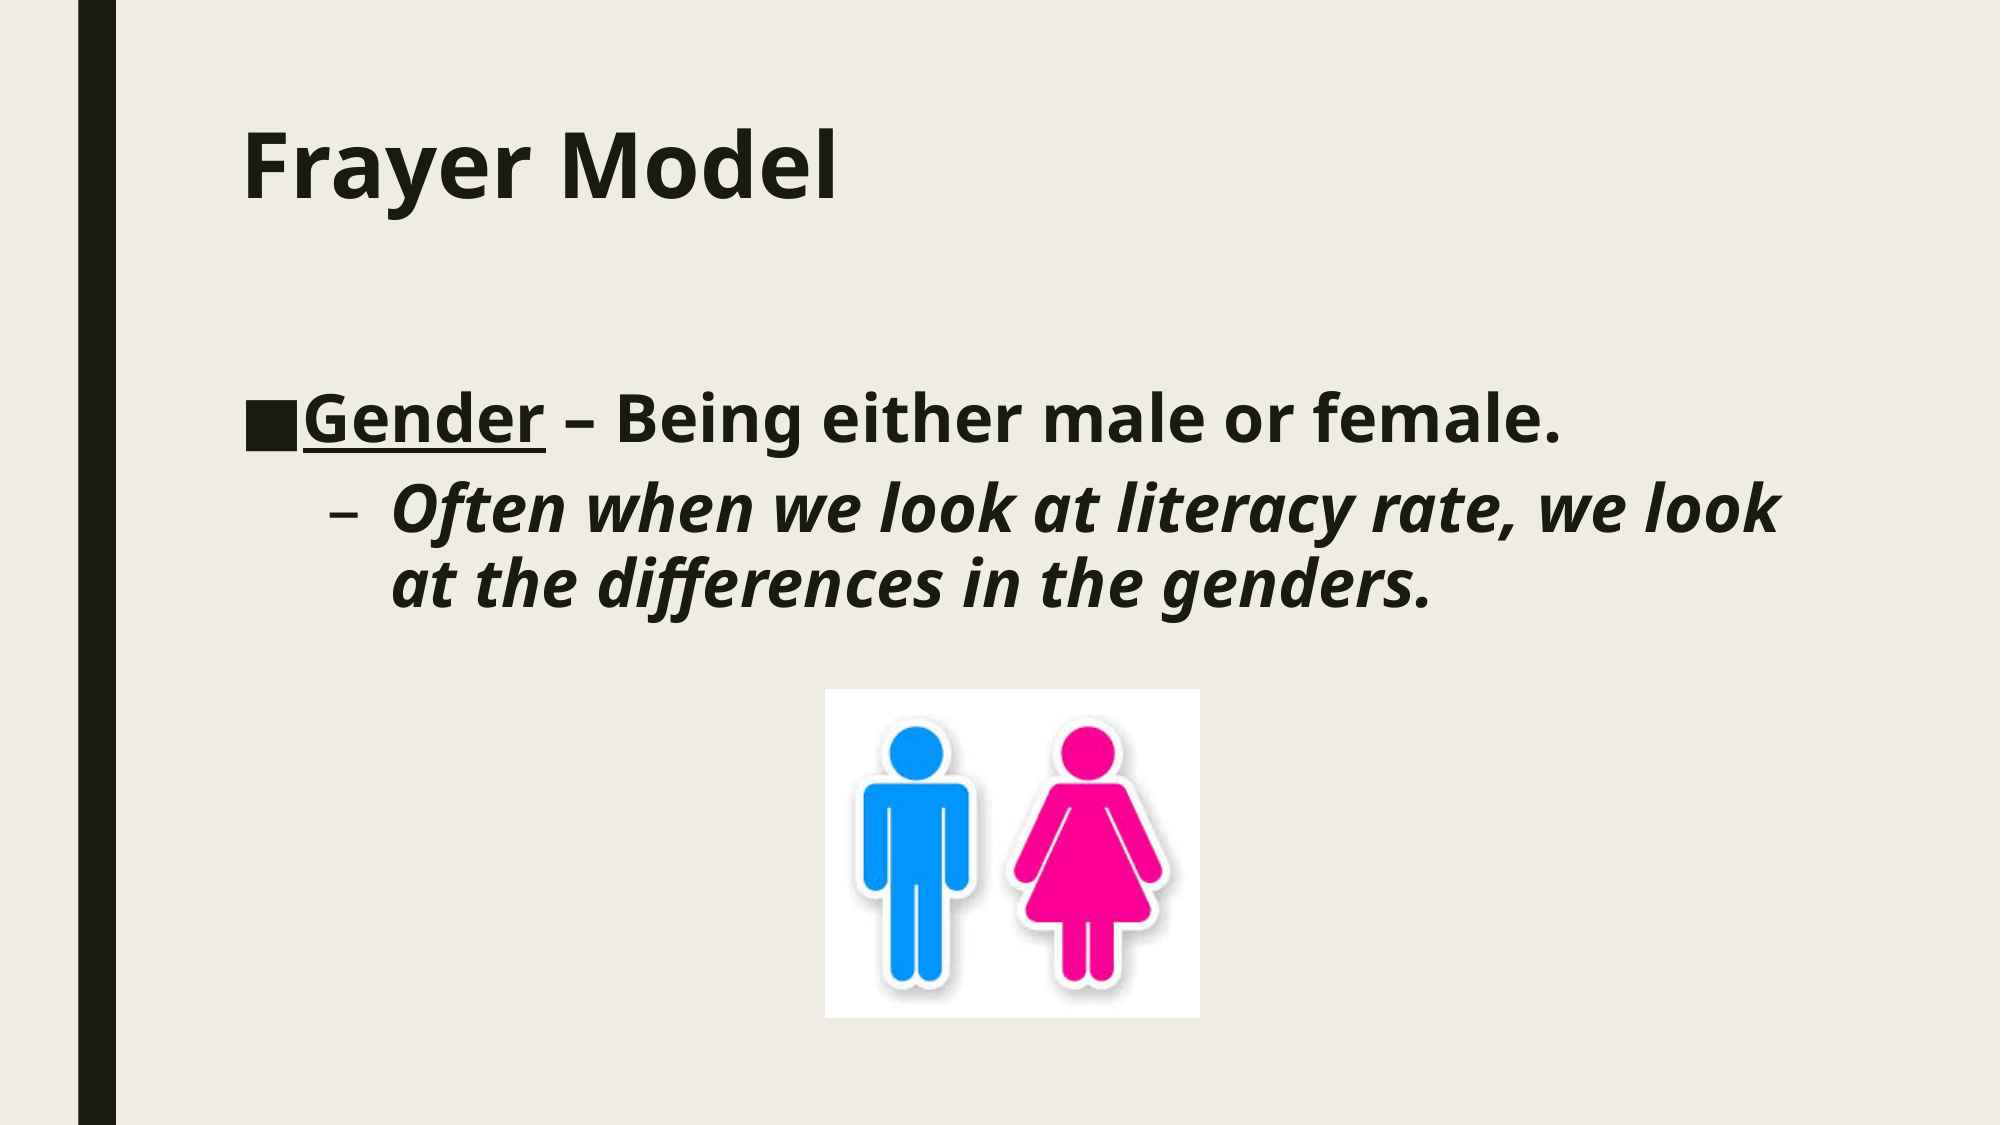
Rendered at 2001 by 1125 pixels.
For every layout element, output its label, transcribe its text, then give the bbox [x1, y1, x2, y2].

title Frayer Model [225, 112, 1800, 357]
list Gender – Being either male or female. Often when we look at literacy rate, we look at the differences in the genders. [225, 375, 1800, 963]
picture [824, 689, 1200, 1018]
